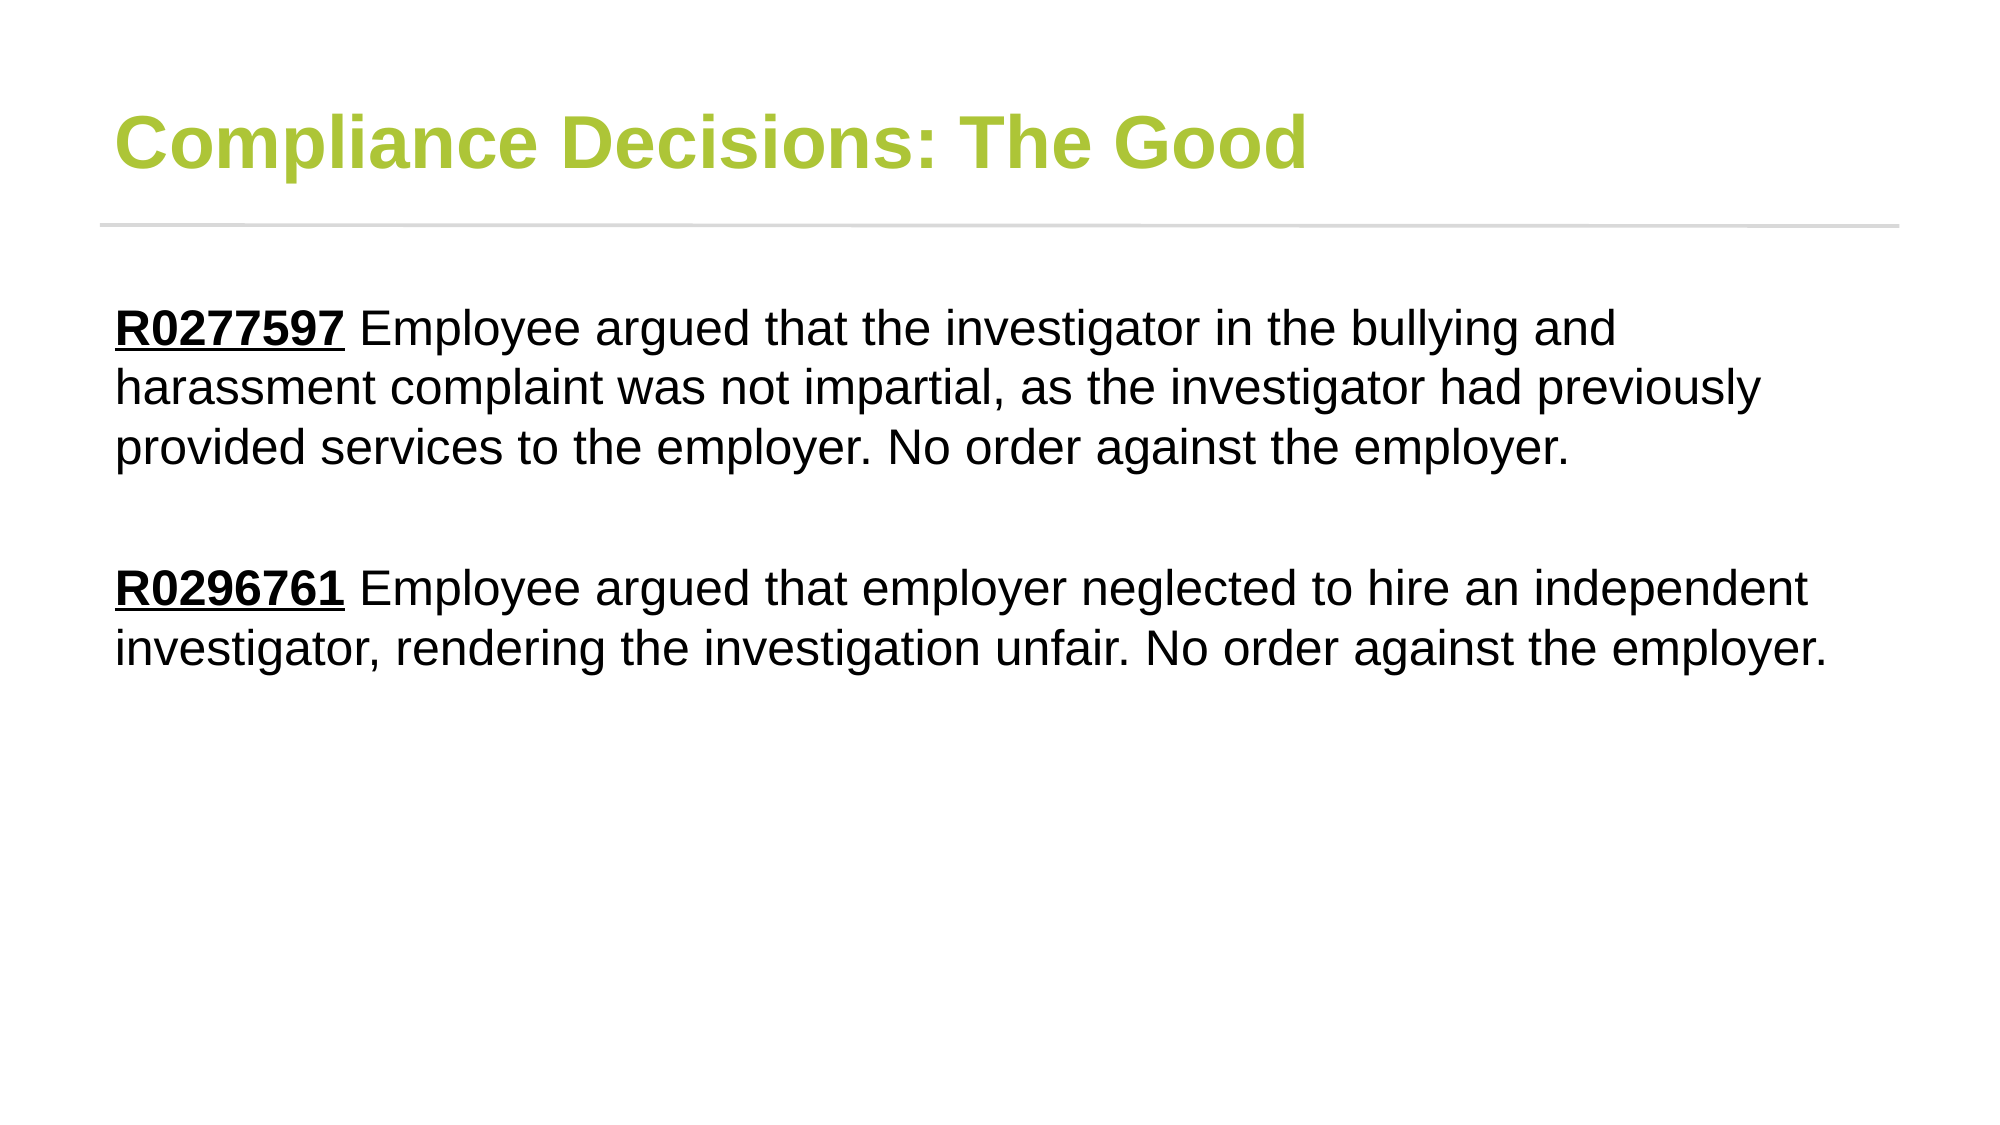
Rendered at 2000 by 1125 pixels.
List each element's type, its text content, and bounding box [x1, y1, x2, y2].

title Compliance Decisions: The Good [99, 45, 1900, 233]
list R0277597 Employee argued that the investigator in the bullying and harassment complaint was not impartial, as the investigator had previously provided services to the employer. No order against the employer. R0296761 Employee argued that employer neglected to hire an independent investigator, rendering the investigation unfair. No order against the employer. [99, 287, 1900, 1005]
